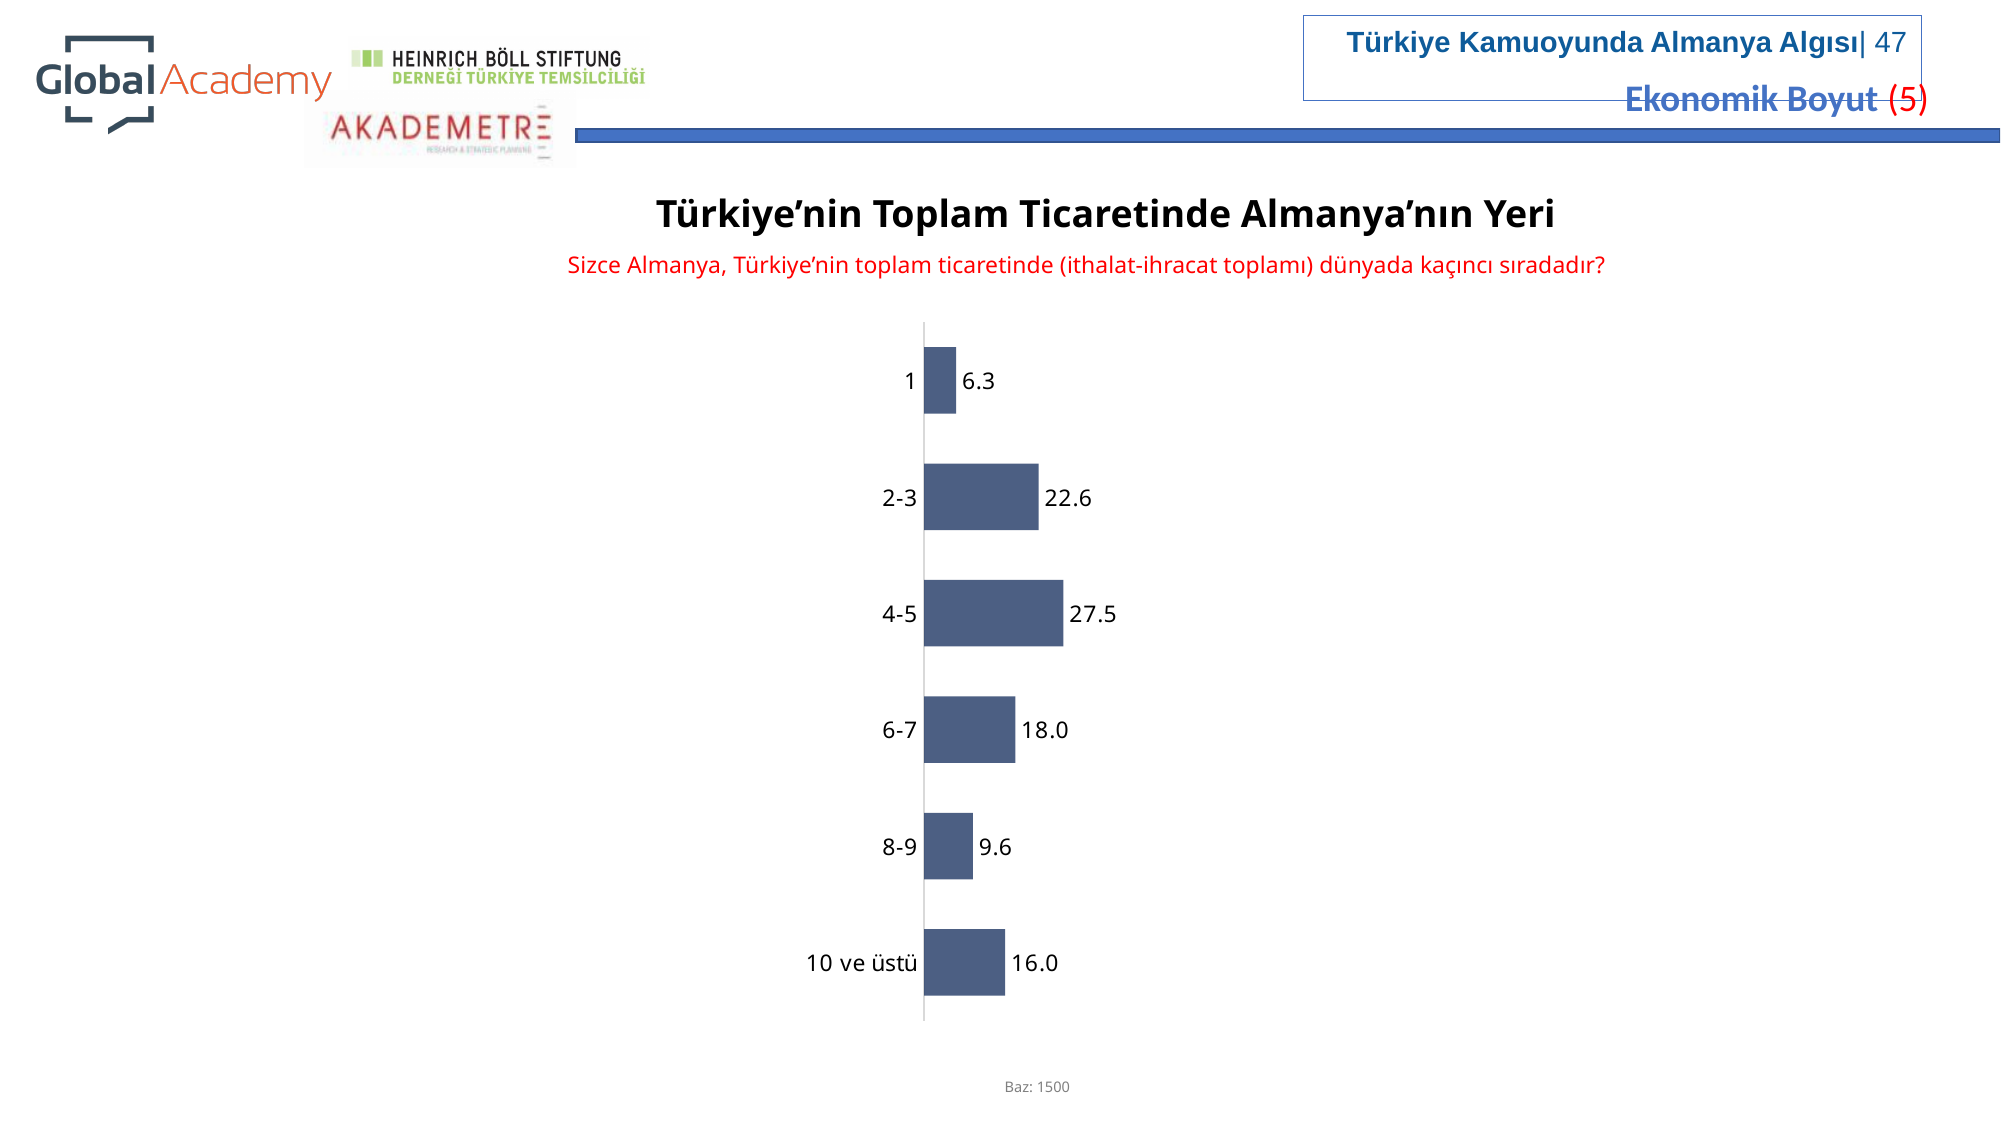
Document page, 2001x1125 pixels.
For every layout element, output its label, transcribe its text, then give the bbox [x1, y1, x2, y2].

text_box Baz: 1500 [976, 1070, 1098, 1103]
text_box Türkiye’nin Toplam Ticaretinde Almanya’nın Yeri [574, 183, 1638, 243]
text_box Sizce Almanya, Türkiye’nin toplam ticaretinde (ithalat-ihracat toplamı) dünyada kaçıncı sıradadır? [421, 243, 1760, 286]
chart [616, 314, 1438, 1036]
text_box Ekonomik Boyut (5) [1610, 67, 1953, 127]
picture [7, 25, 650, 168]
